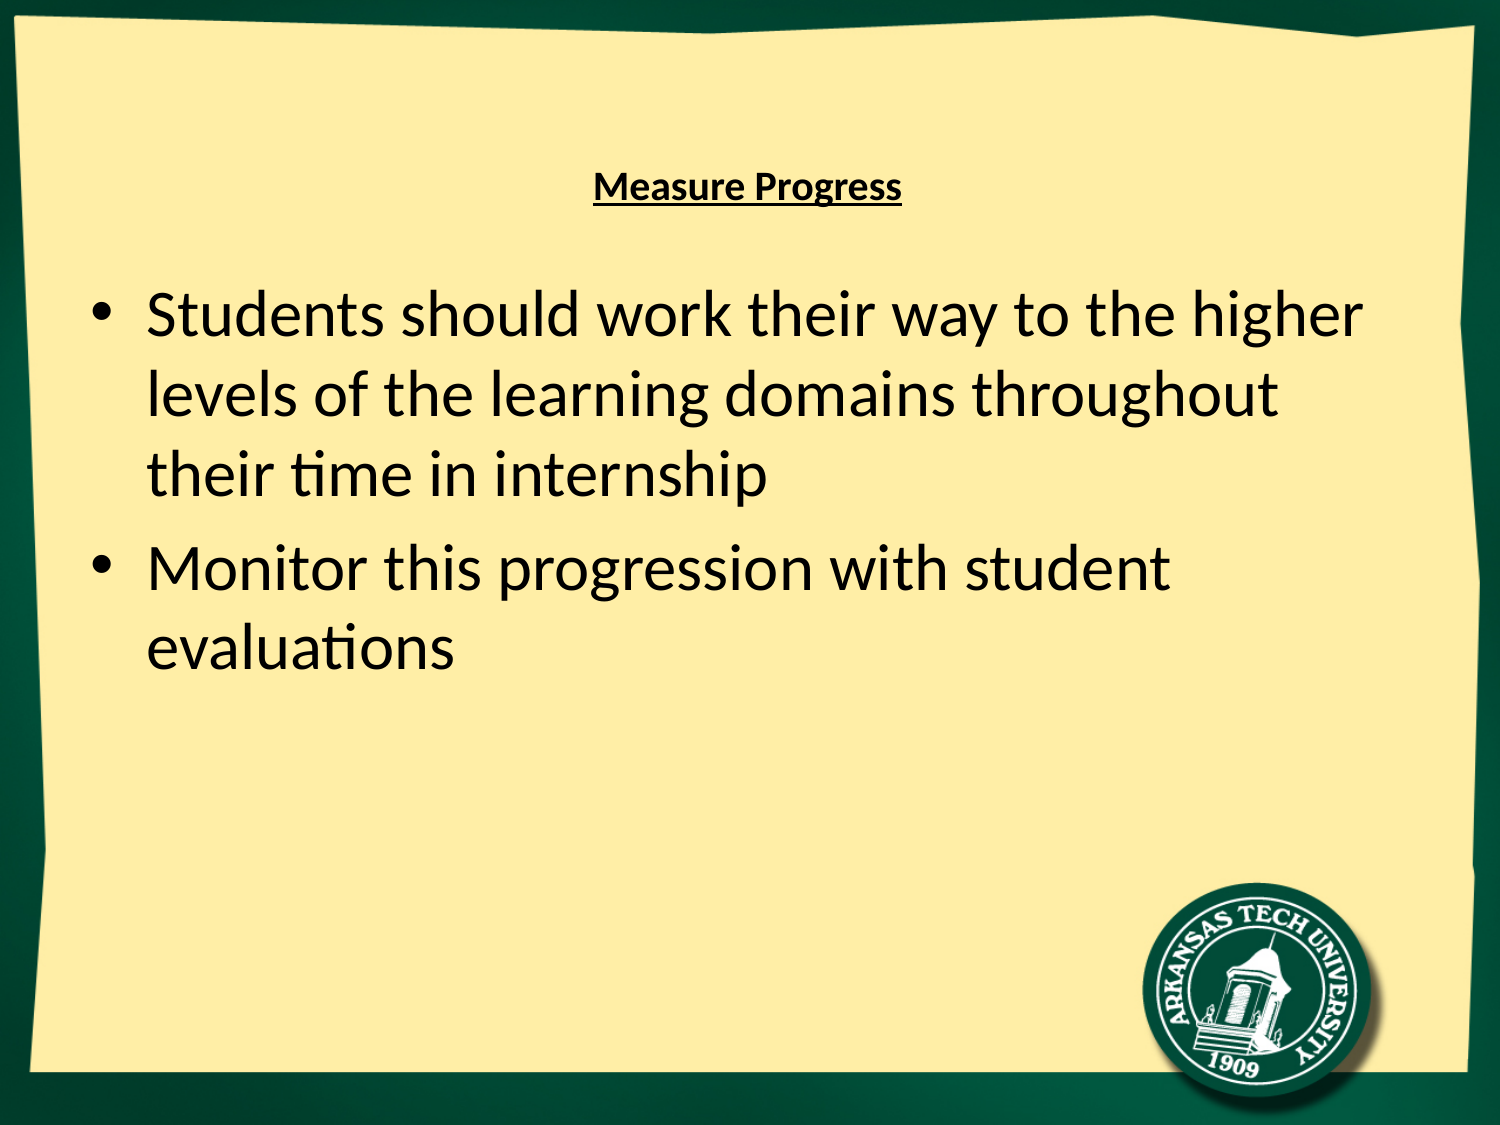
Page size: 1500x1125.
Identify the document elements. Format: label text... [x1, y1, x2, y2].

picture [0, 0, 1500, 1125]
title Measure Progress [72, 149, 1423, 263]
list Students should work their way to the higher levels of the learning domains throughout their time in internship Monitor this progression with student evaluations [74, 262, 1426, 1051]
